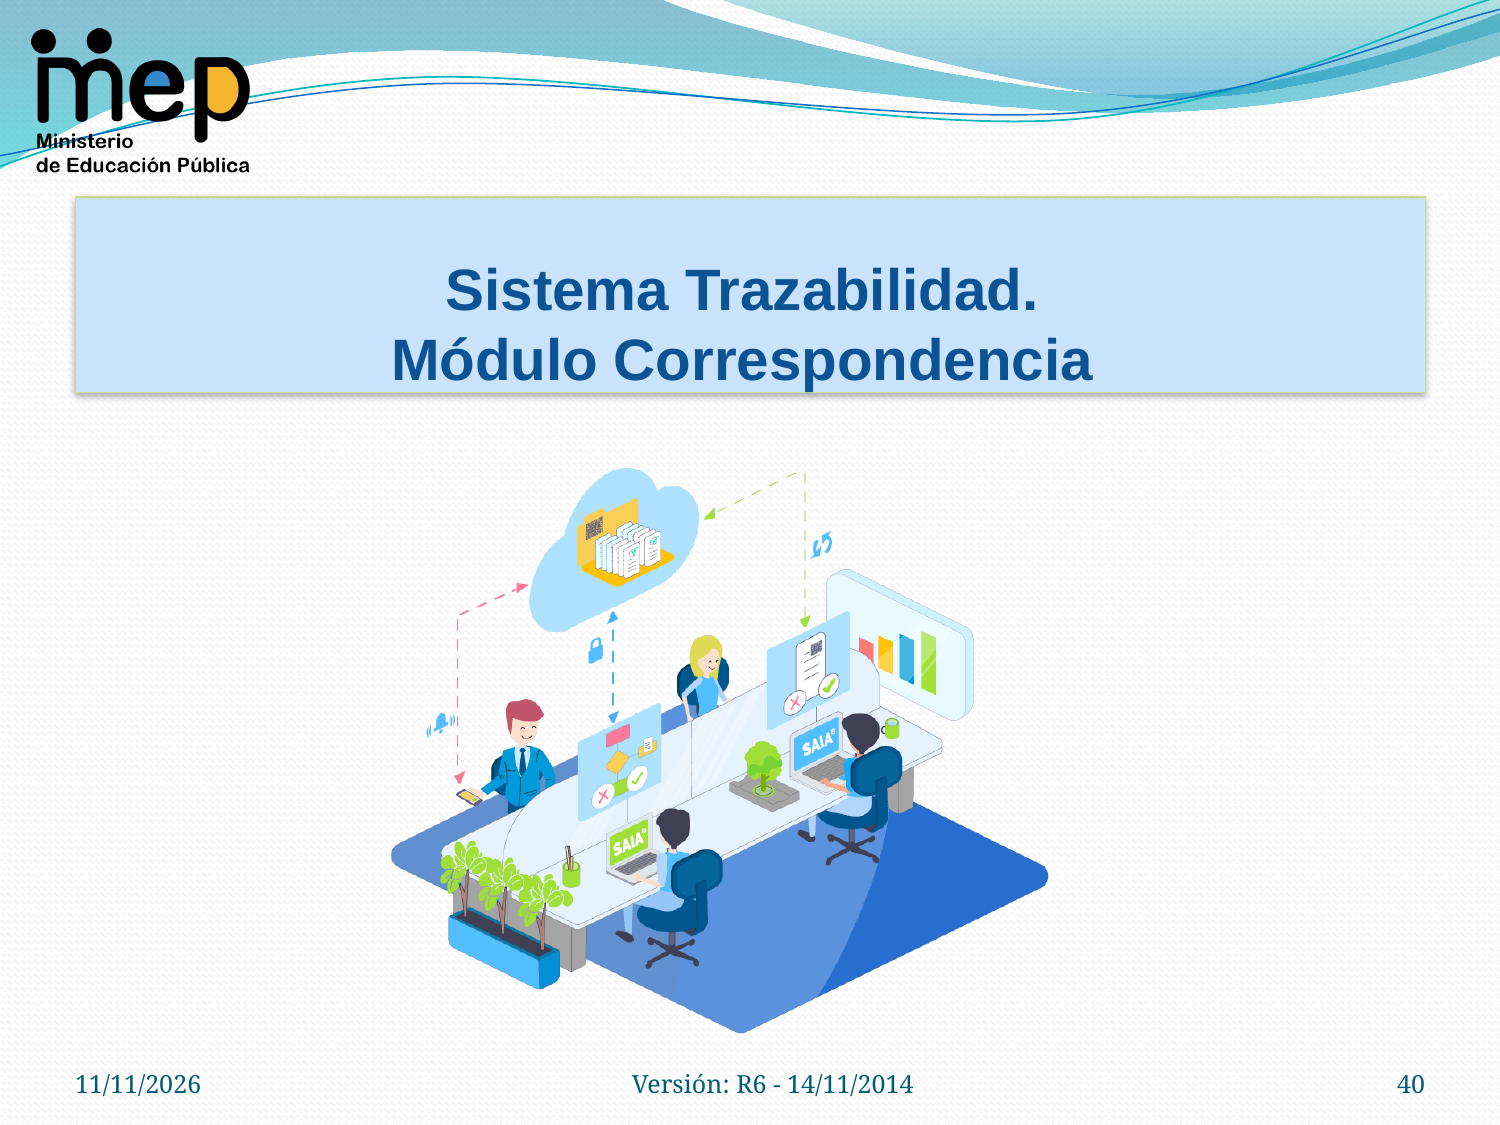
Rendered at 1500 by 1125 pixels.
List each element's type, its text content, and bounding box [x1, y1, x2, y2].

title Sistema Trazabilidad. Módulo Correspondencia [75, 196, 1426, 393]
picture [383, 458, 1062, 1043]
footer Versión: R6 - 14/11/2014 [631, 1055, 988, 1103]
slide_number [75, 1042, 425, 1103]
picture [31, 28, 251, 177]
slide_number 40 [1299, 1042, 1425, 1103]
